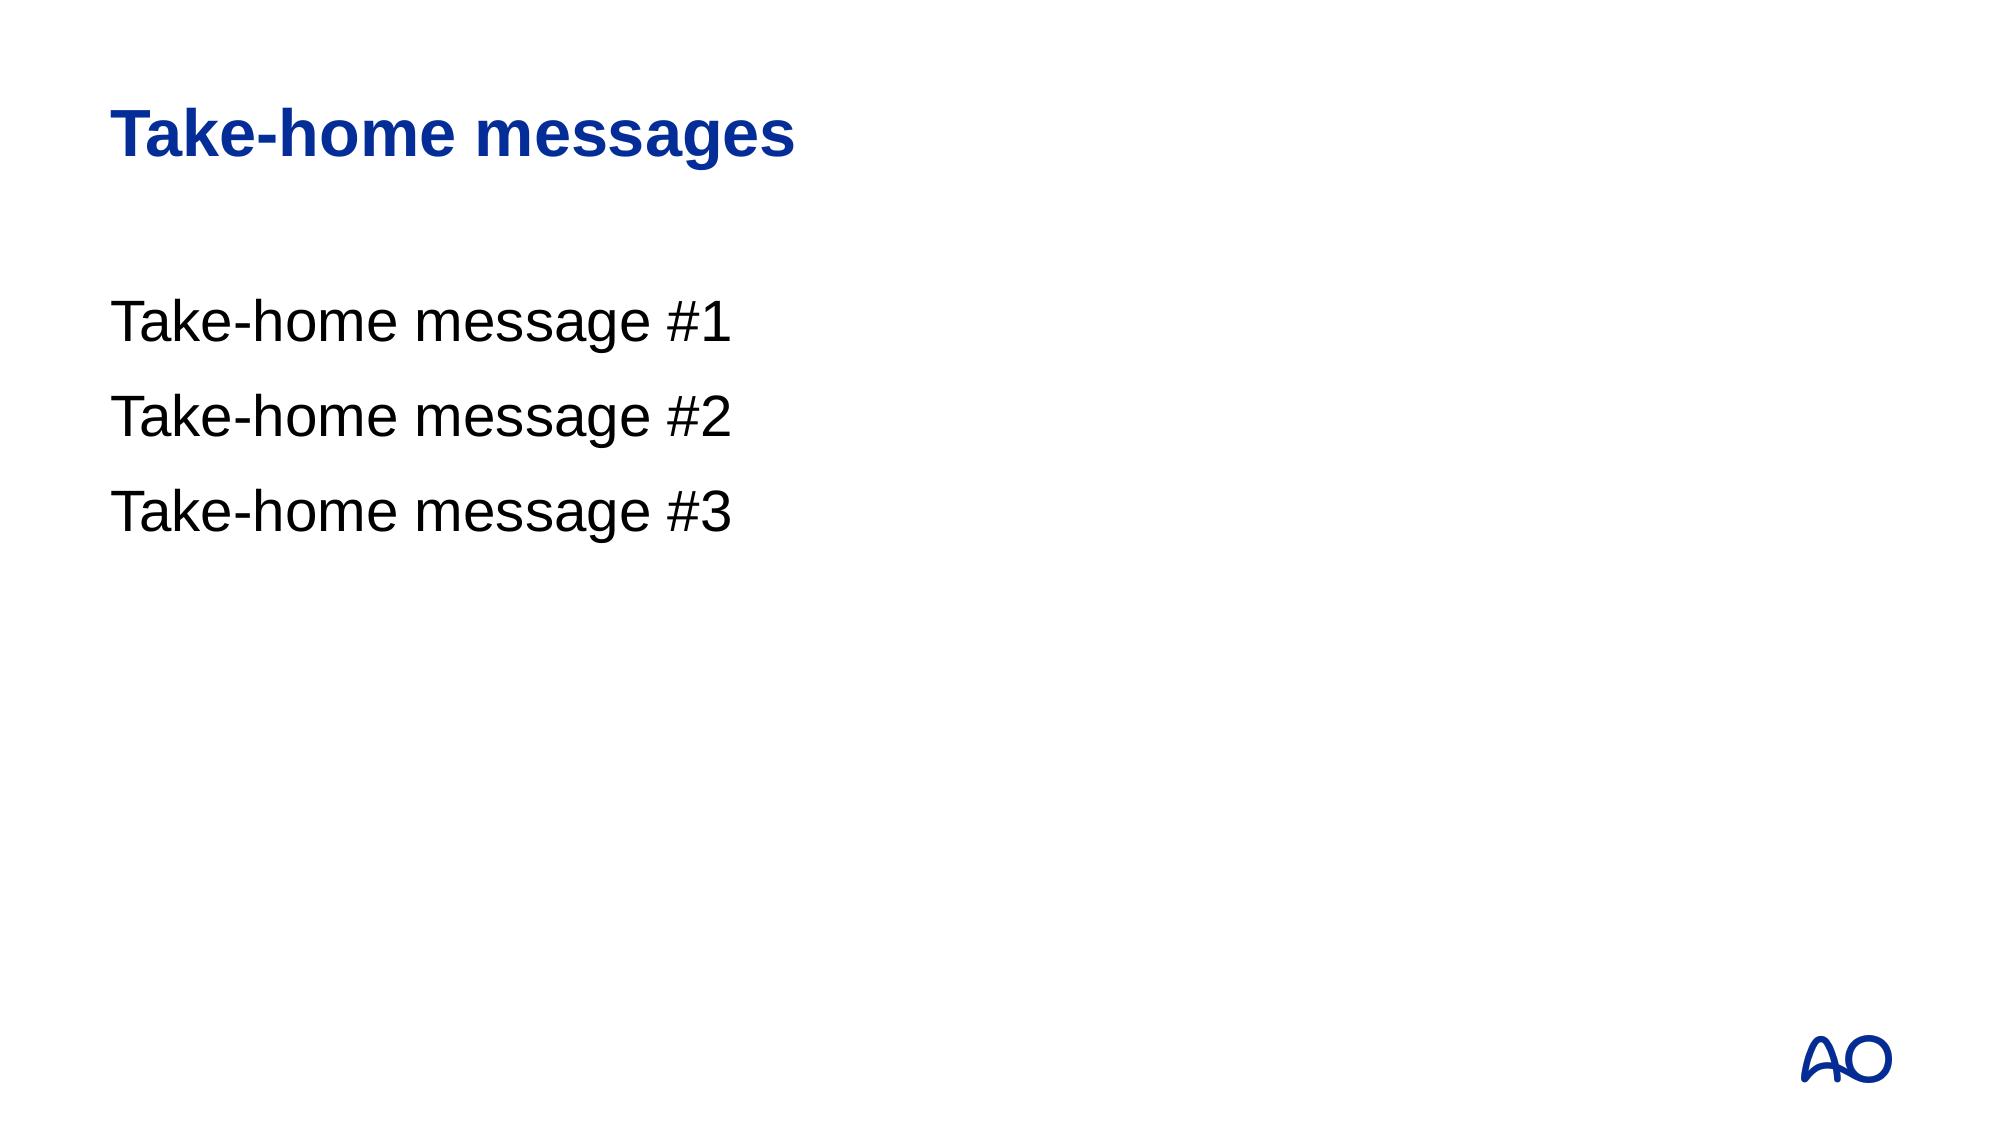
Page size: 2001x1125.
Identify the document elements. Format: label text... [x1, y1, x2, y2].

picture [1801, 1035, 1892, 1083]
list Take-home message #1 Take-home message #2 Take-home message #3 [110, 283, 1556, 961]
title Take-home messages [110, 124, 1890, 244]
